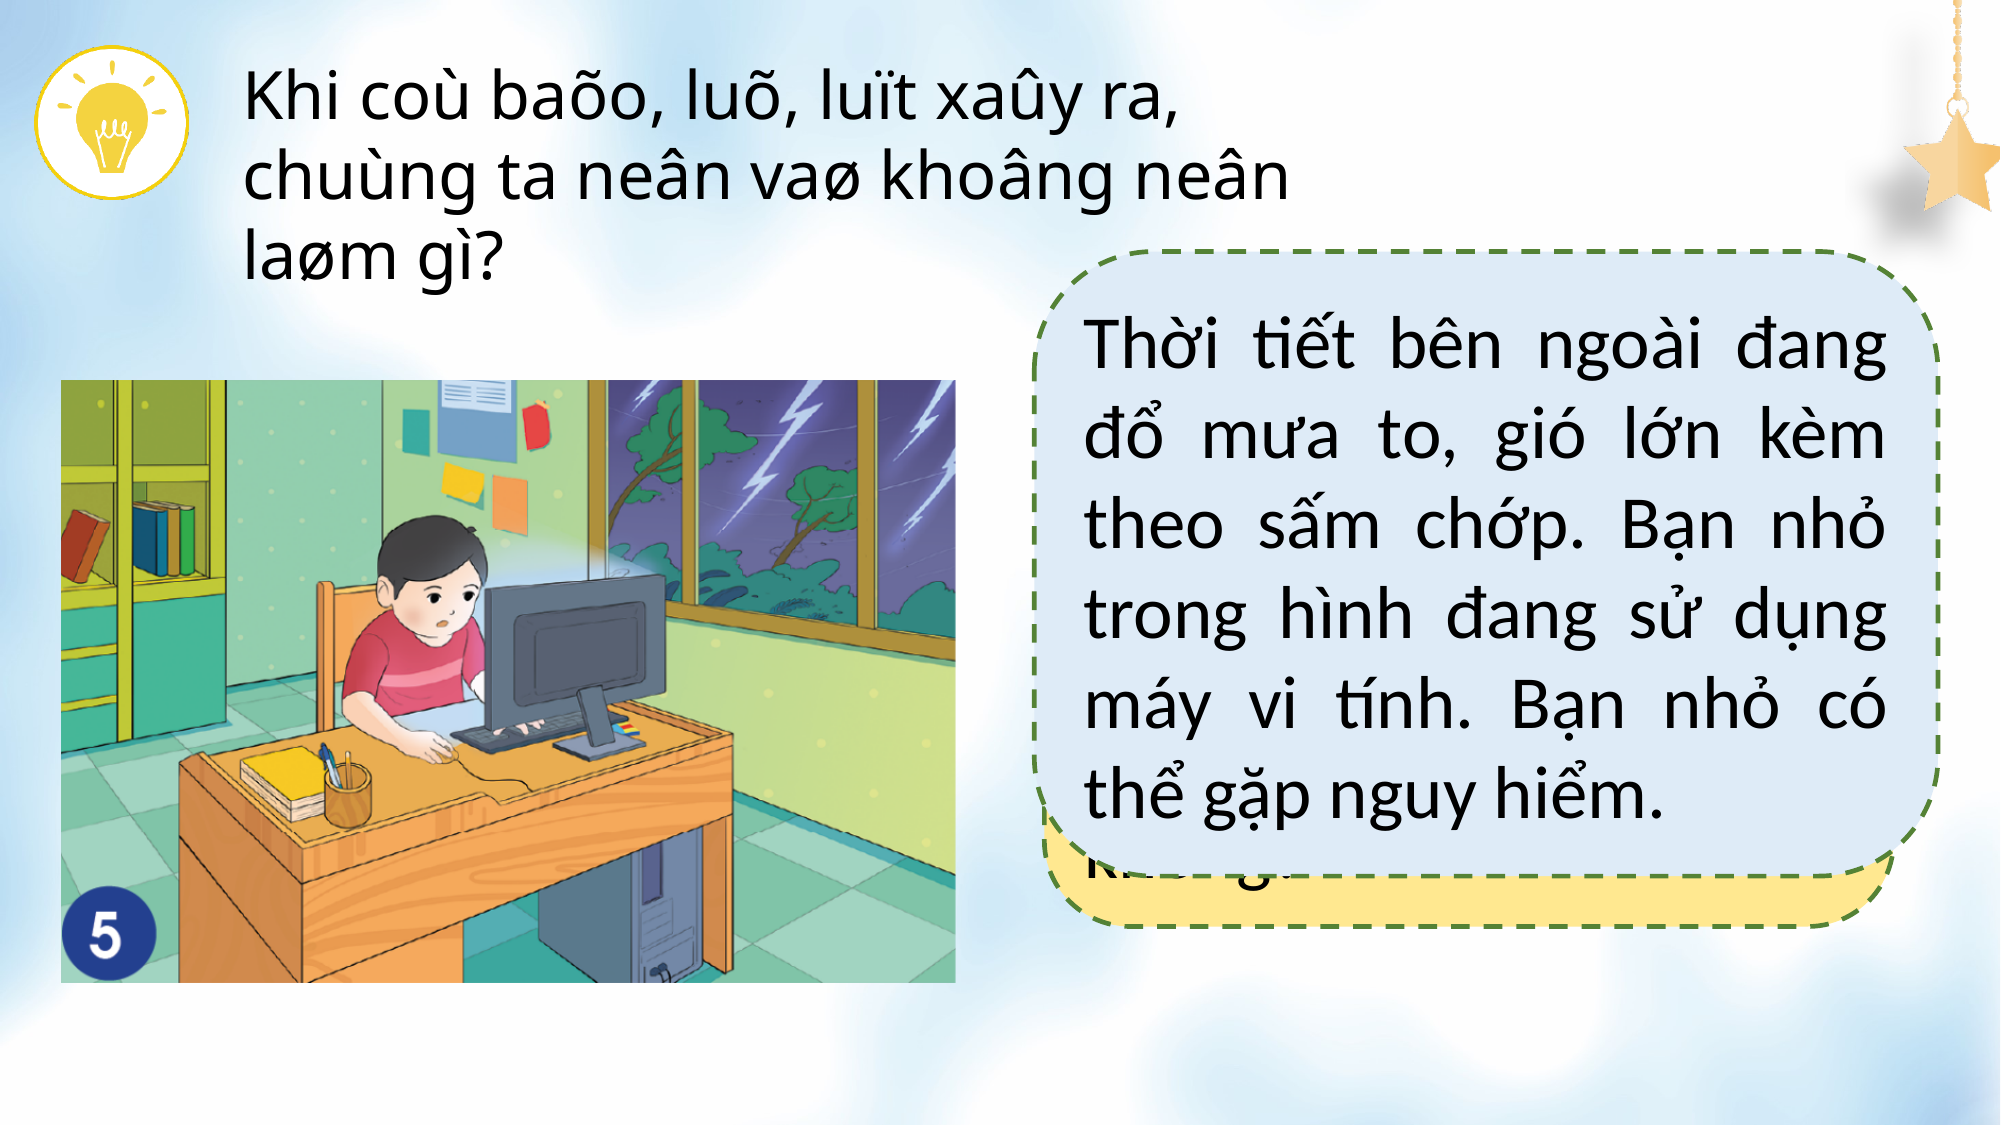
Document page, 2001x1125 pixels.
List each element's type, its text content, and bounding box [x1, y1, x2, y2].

text_box Khi coù baõo, luõ, luït xaûy ra, chuùng ta neân vaø khoâng neân laøm gì? [227, 45, 1352, 300]
text_box Thời tiết bên ngoài đang đổ mưa to, gió lớn kèm theo sấm chớp. Bạn nhỏ trong hình đang sử dụng máy vi tính. Bạn nhỏ có thể gặp nguy hiểm. [1034, 251, 1939, 877]
picture [0, 0, 2001, 1125]
text_box Trong hình 5, thời tiết bên ngoài như thế nào? Bạn trong hình đang làm gì? Bạn có được an toàn không? [1044, 807, 1893, 927]
